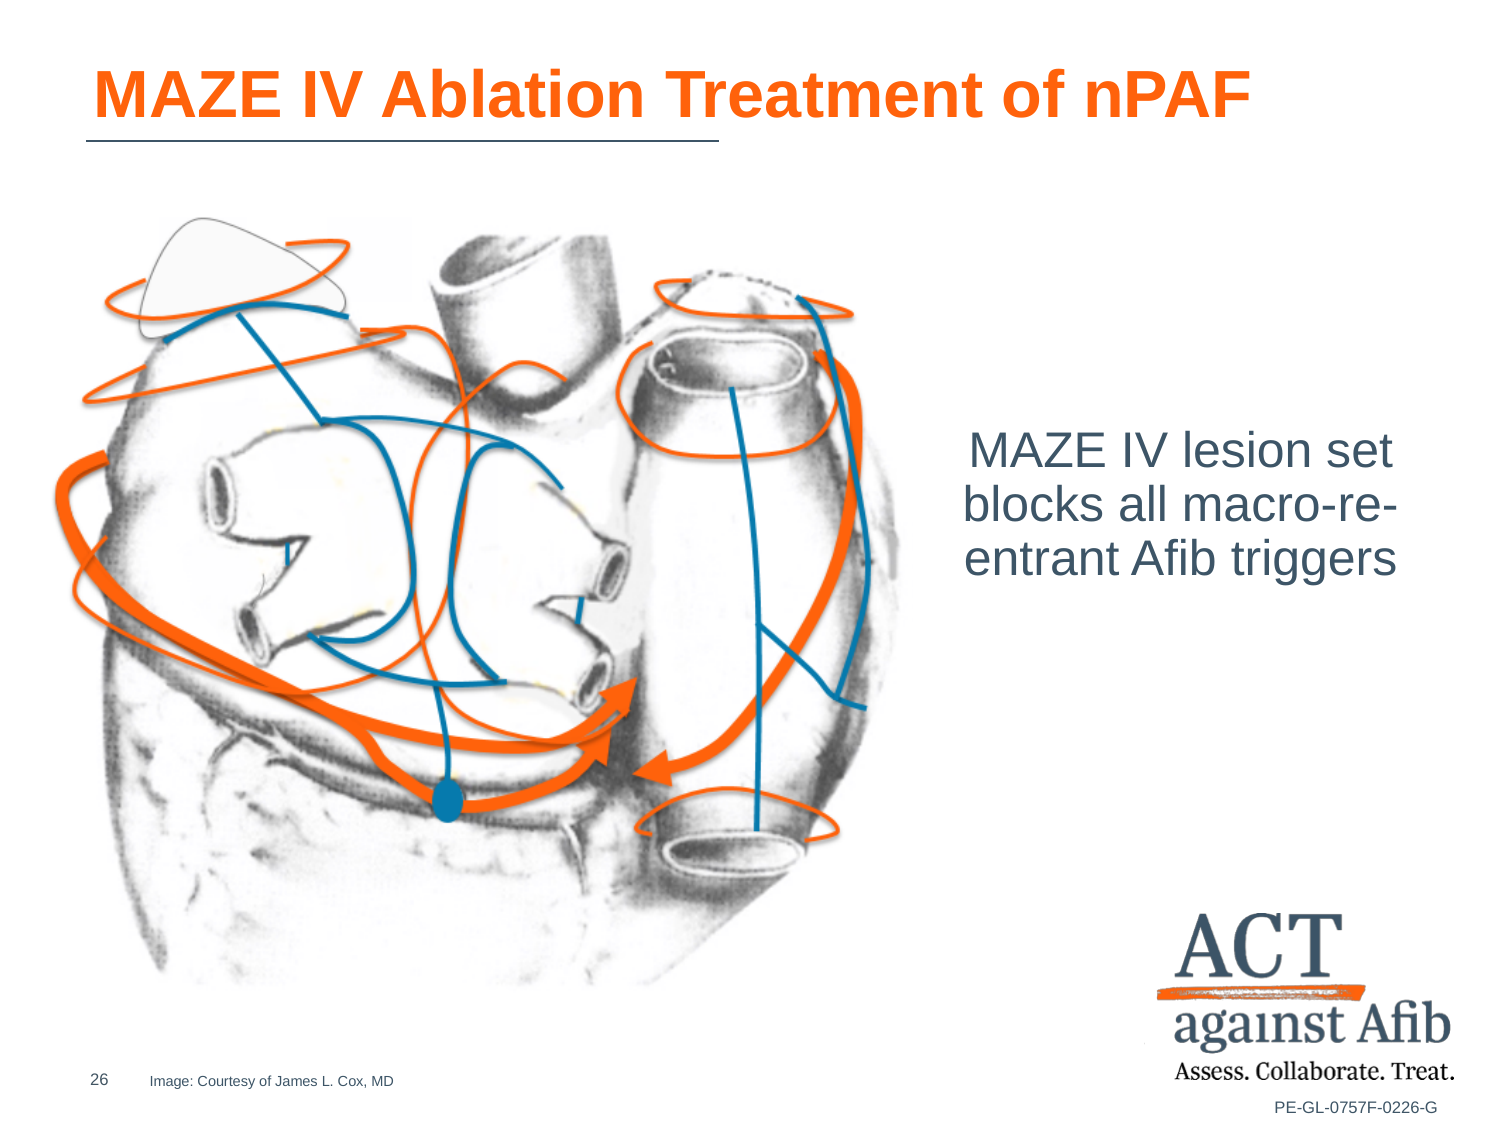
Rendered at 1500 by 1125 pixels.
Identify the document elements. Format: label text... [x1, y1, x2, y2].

picture [1144, 913, 1454, 1080]
text_box MAZE IV lesion set blocks all macro-re-entrant Afib triggers [941, 417, 1421, 625]
picture [33, 208, 921, 1029]
title MAZE IV Ablation Treatment of nPAF [79, 52, 1422, 142]
list Image: Courtesy of James L. Cox, MD [134, 1004, 1087, 1097]
